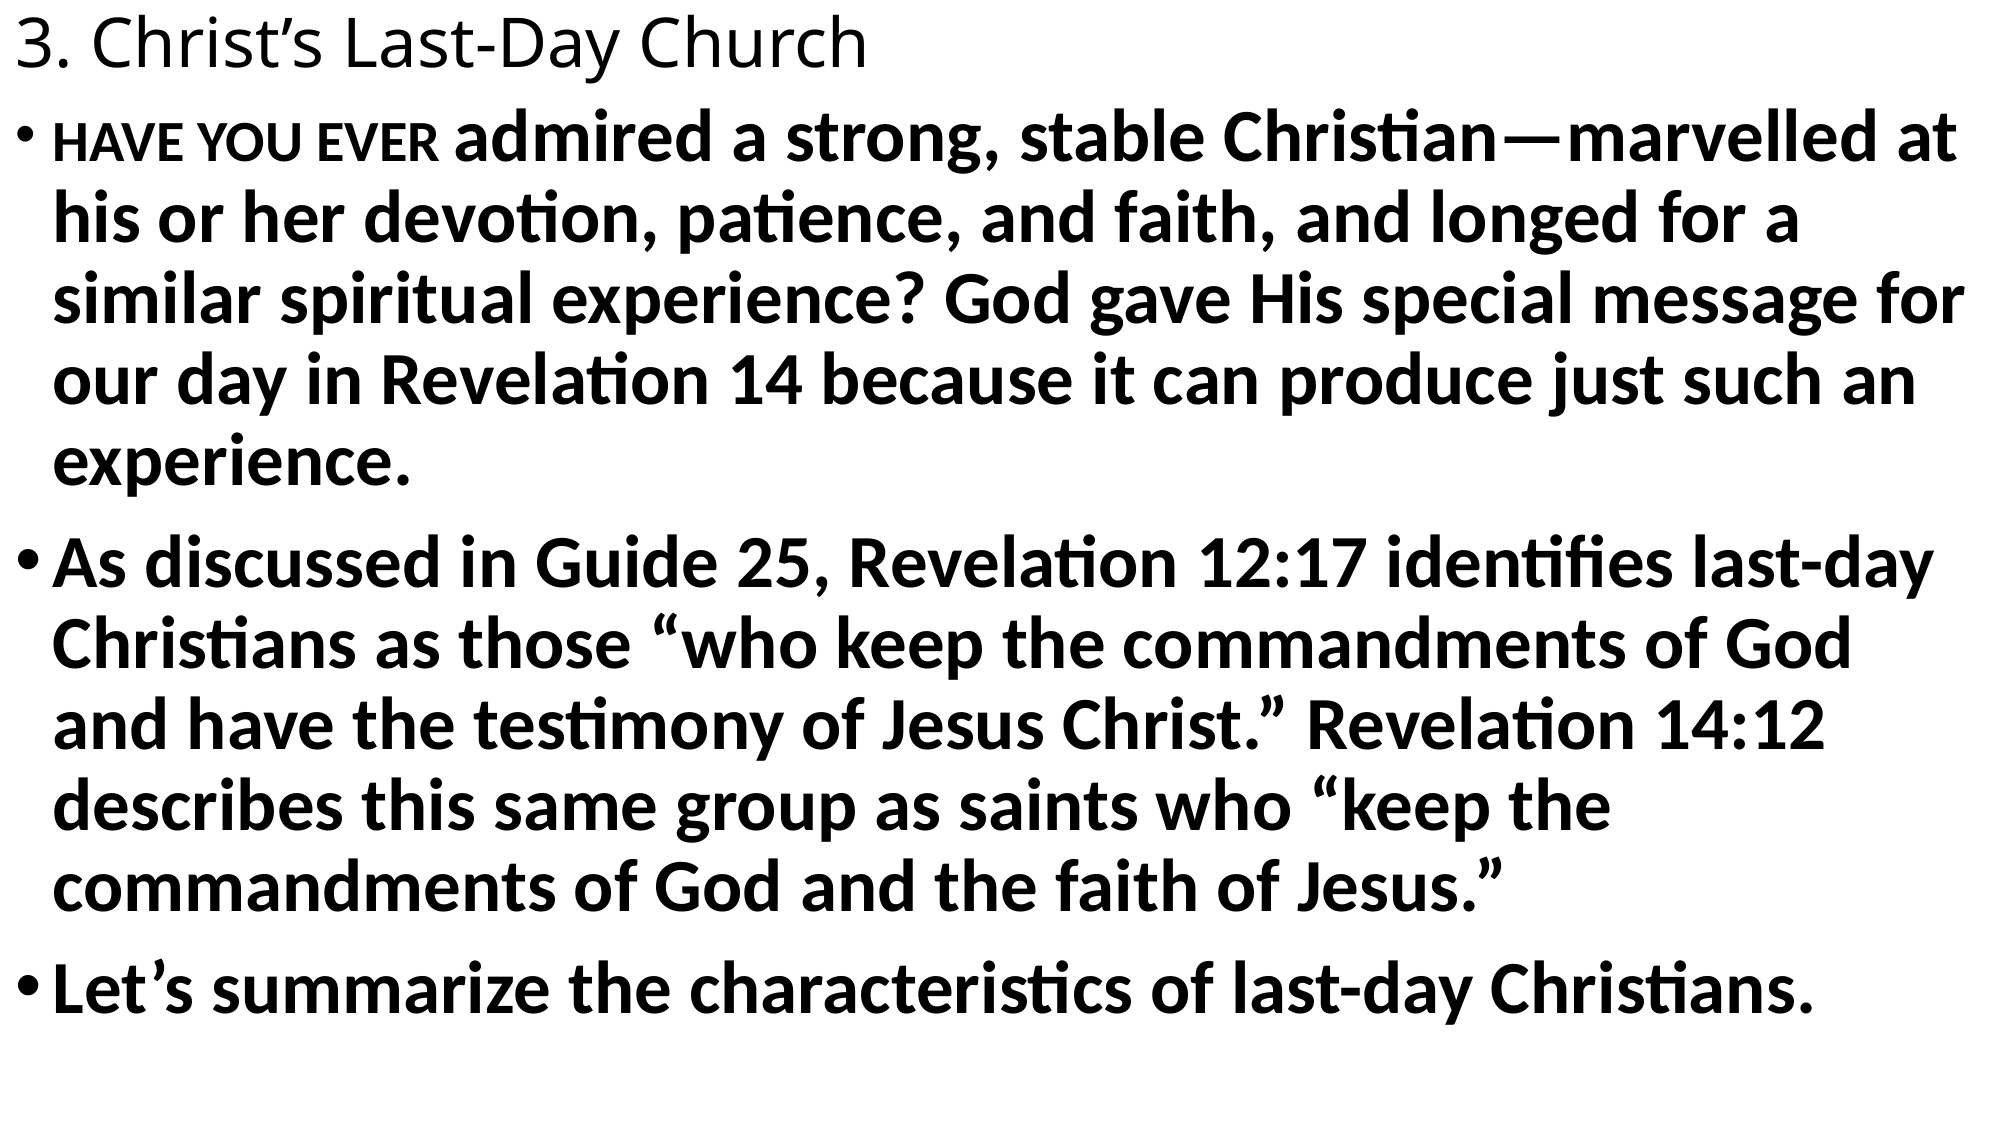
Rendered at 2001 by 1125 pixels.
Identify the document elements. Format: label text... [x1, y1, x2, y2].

title 3. Christ’s Last-Day Church [0, 0, 2000, 89]
list HAVE YOU EVER admired a strong, stable Christian—marvelled at his or her devotion, patience, and faith, and longed for a similar spiritual experience? God gave His special message for our day in Revelation 14 because it can produce just such an experience. As discussed in Guide 25, Revelation 12:17 identifies last-day Christians as those “who keep the commandments of God and have the testimony of Jesus Christ.” Revelation 14:12 describes this same group as saints who “keep the commandments of God and the faith of Jesus.” Let’s summarize the characteristics of last-day Christians. [0, 89, 2000, 1125]
